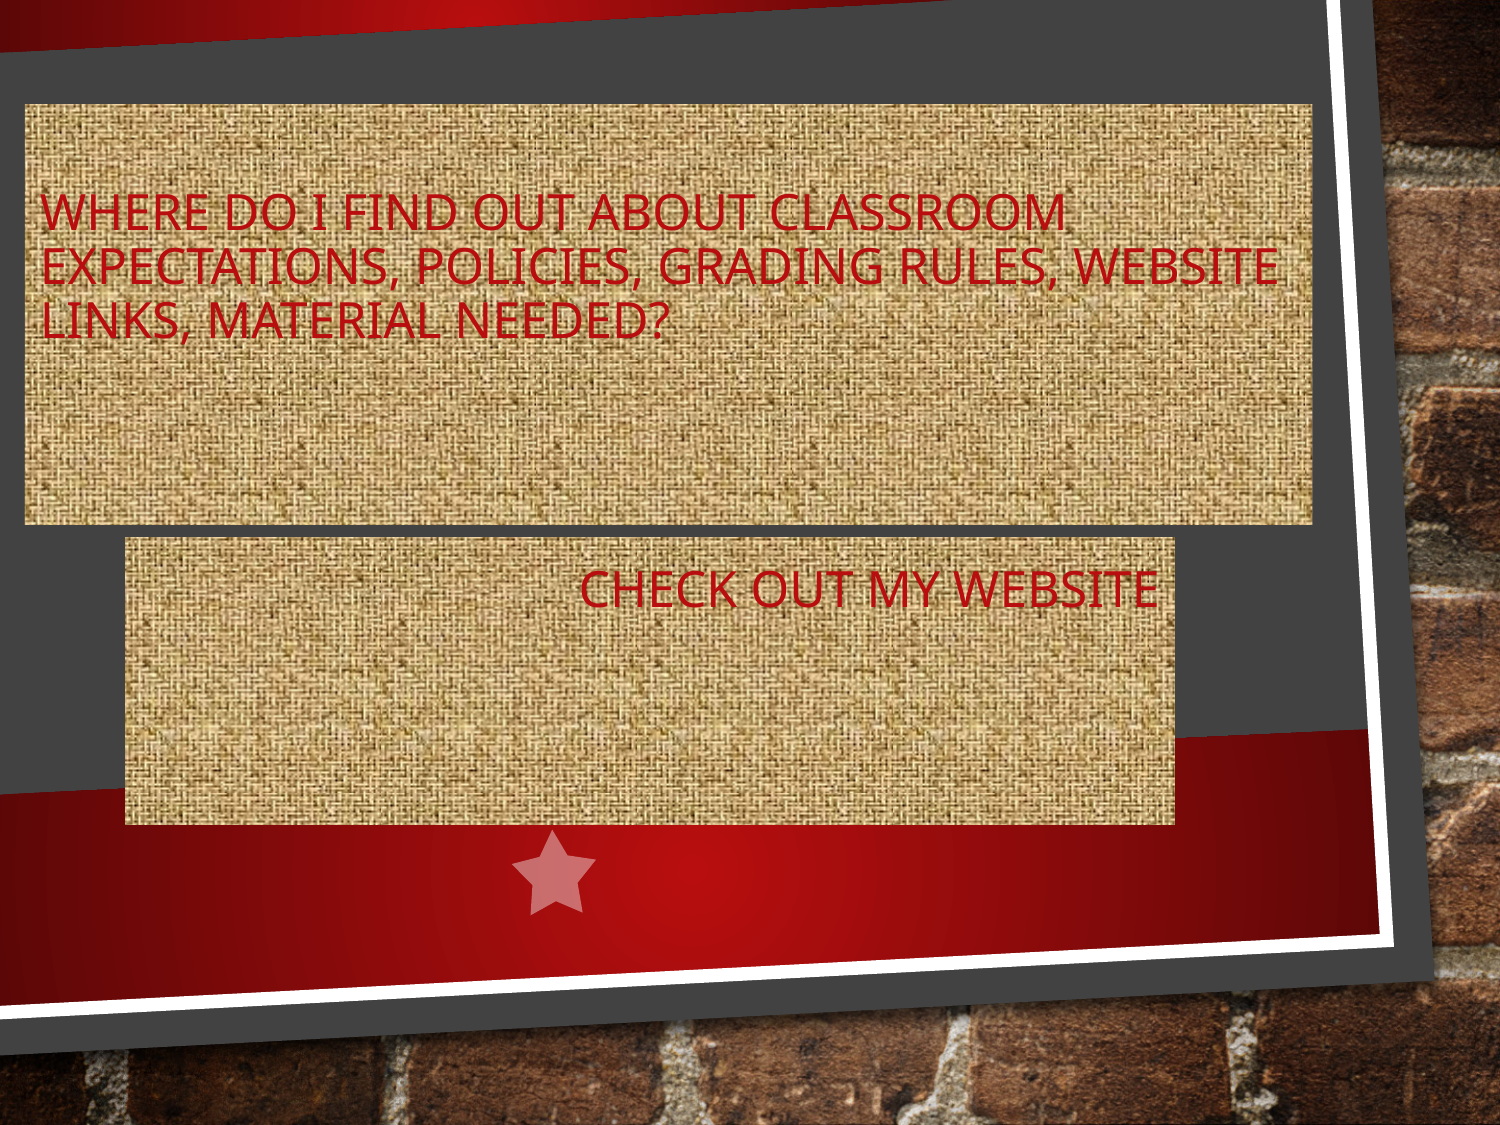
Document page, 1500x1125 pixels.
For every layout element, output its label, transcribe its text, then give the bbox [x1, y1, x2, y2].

title Where do I find out about classroom expectations, Policies, grading rules, website links, Material needed? [24, 104, 1313, 525]
subtitle Check out my website [125, 537, 1175, 825]
picture [0, 0, 1500, 1125]
